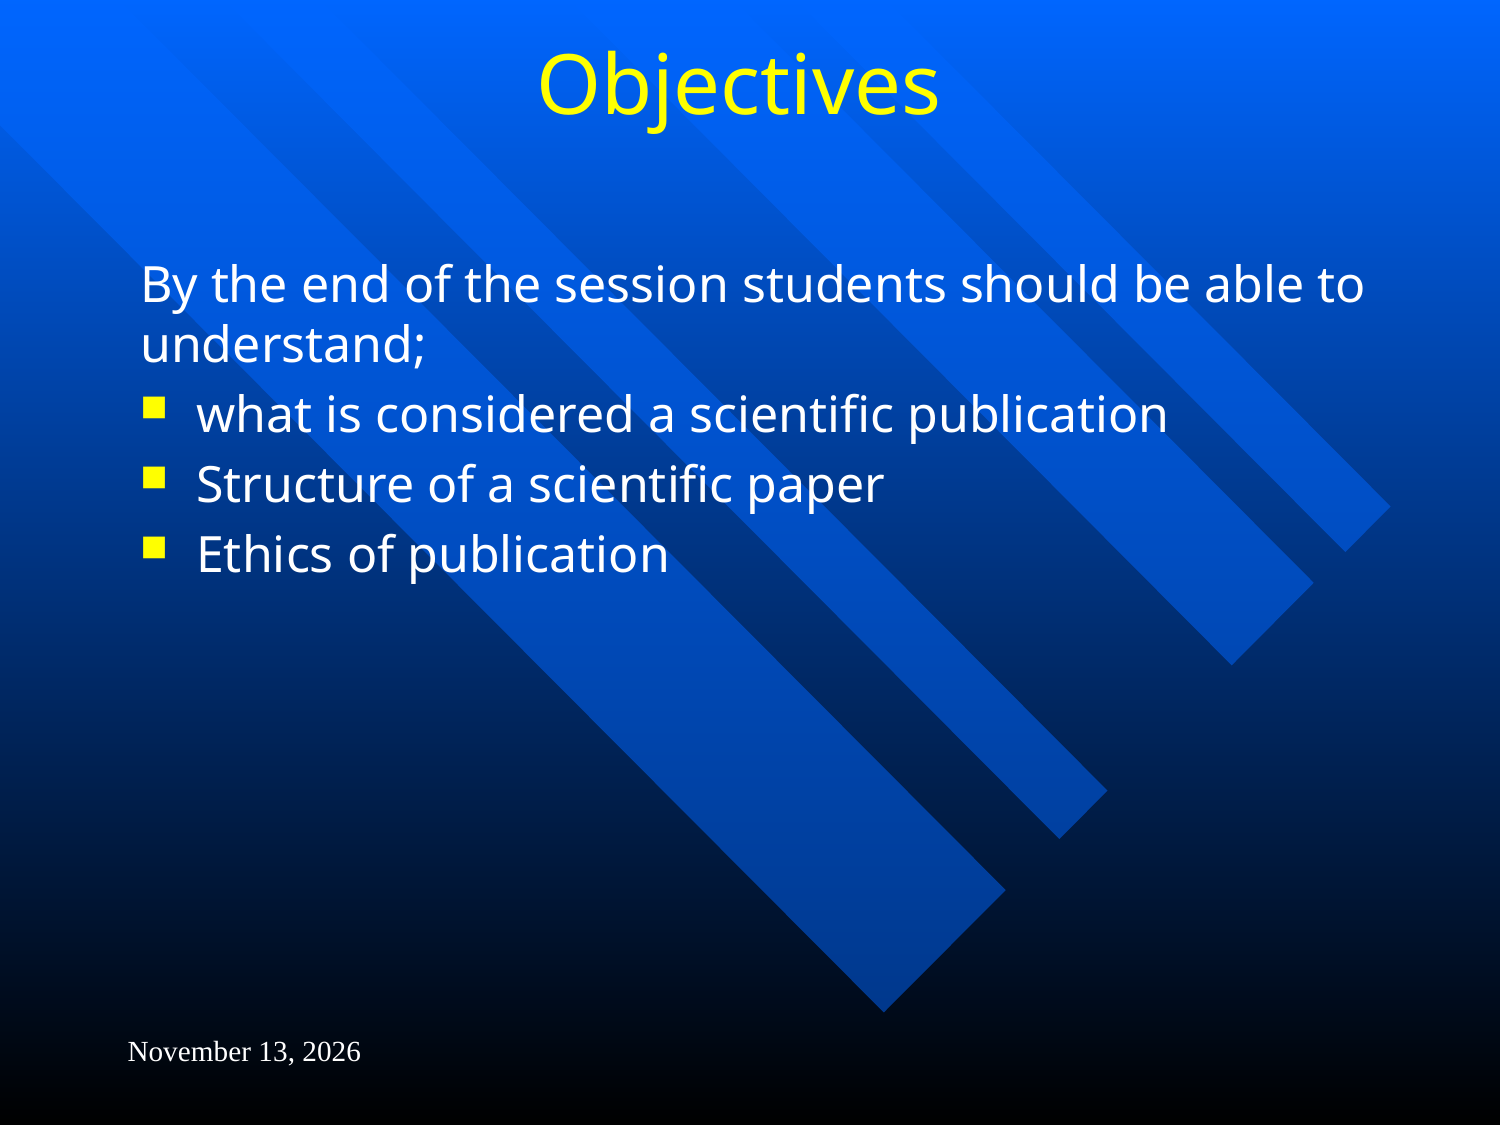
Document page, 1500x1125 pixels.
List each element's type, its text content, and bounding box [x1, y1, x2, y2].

title Objectives [112, 0, 1388, 201]
list By the end of the session students should be able to understand; what is considered a scientific publication Structure of a scientific paper Ethics of publication [124, 174, 1401, 976]
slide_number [111, 1024, 426, 1101]
